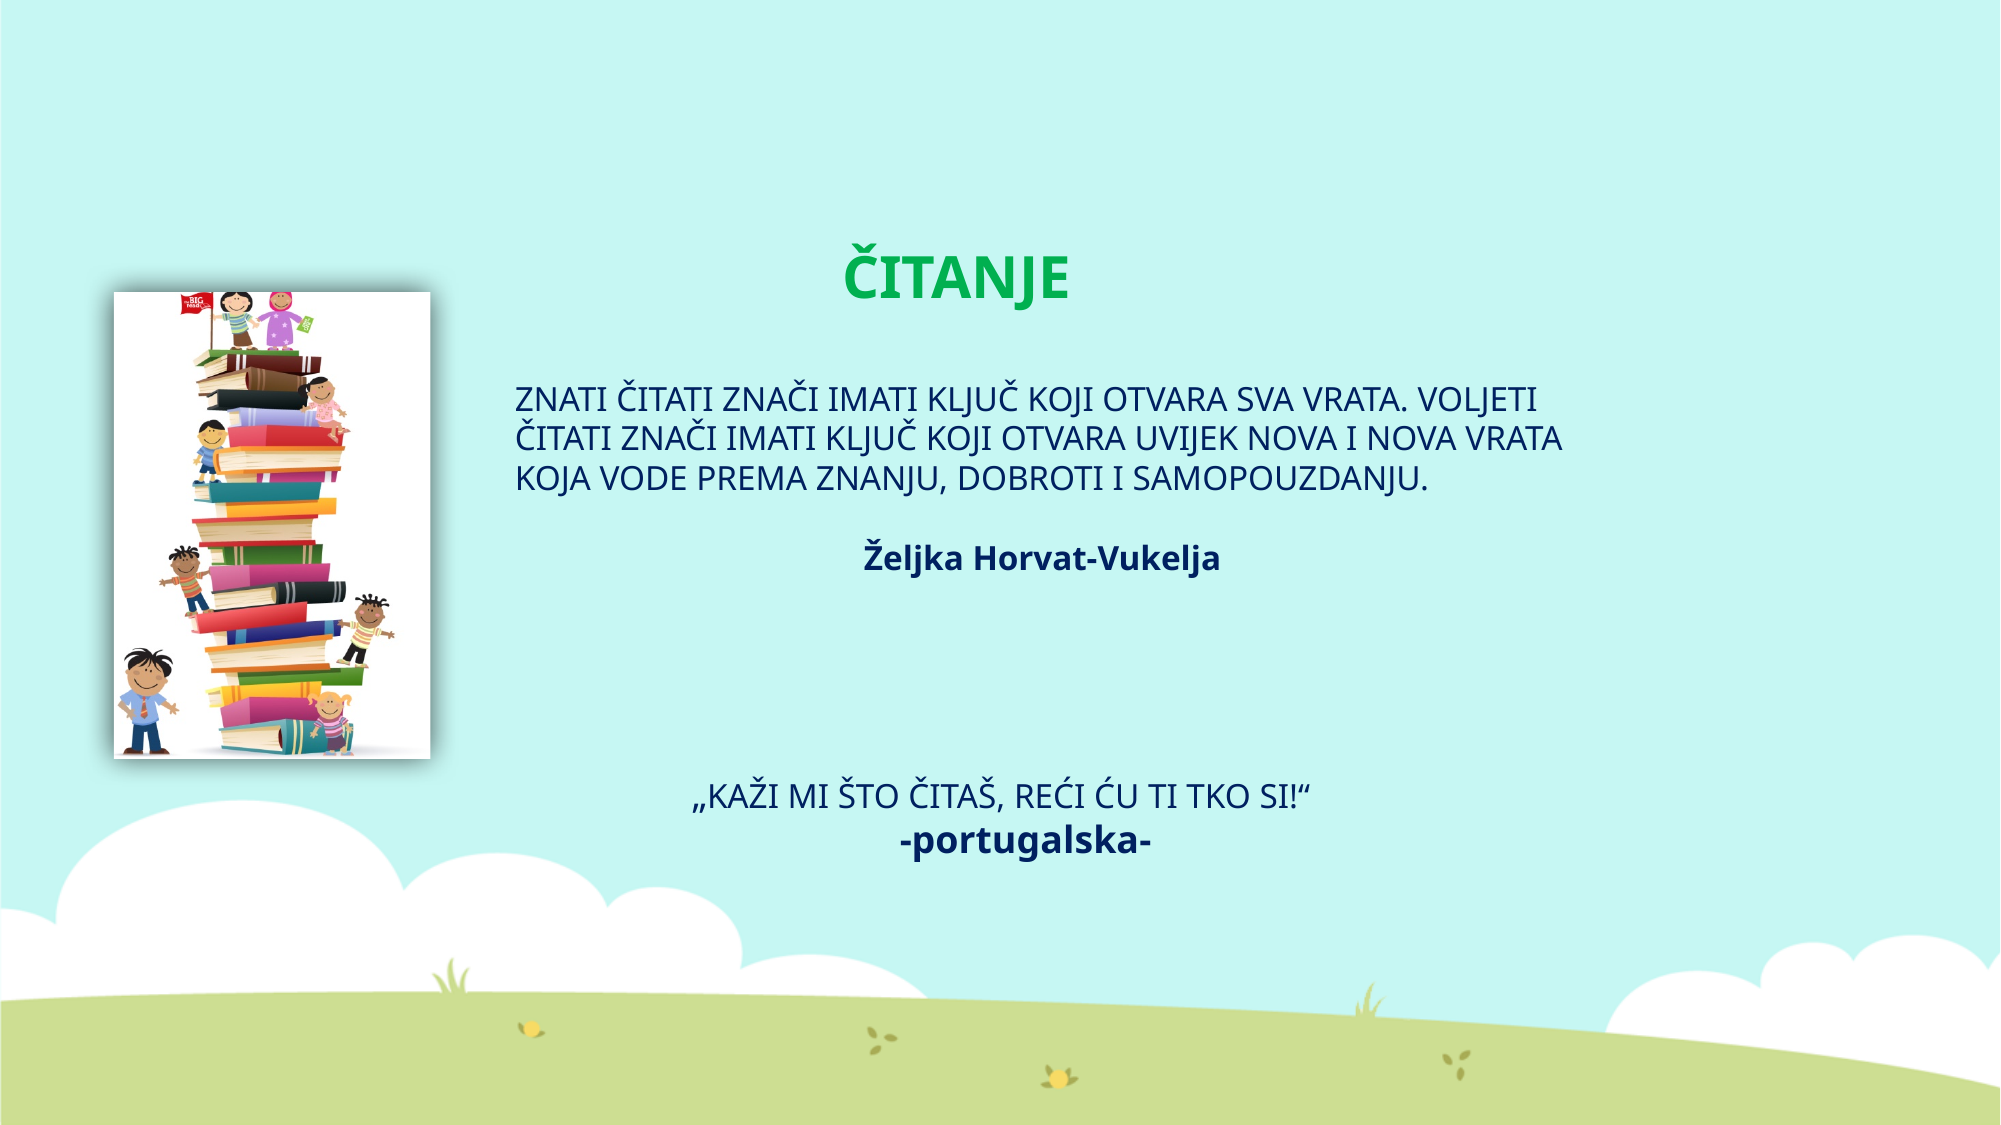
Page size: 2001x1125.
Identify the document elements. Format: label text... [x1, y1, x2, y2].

text_box ZNATI ČITATI ZNAČI IMATI KLJUČ KOJI OTVARA SVA VRATA. VOLJETI ČITATI ZNAČI IMATI KLJUČ KOJI OTVARA UVIJEK NOVA I NOVA VRATA KOJA VODE PREMA ZNANJU, DOBROTI I SAMOPOUZDANJU. Željka Horvat-Vukelja [500, 235, 1586, 585]
picture [0, 0, 2001, 1125]
text_box ČITANJE [827, 232, 1503, 318]
text_box „KAŽI MI ŠTO ČITAŠ, REĆI ĆU TI TKO SI!“ -portugalska- [500, 629, 1503, 869]
